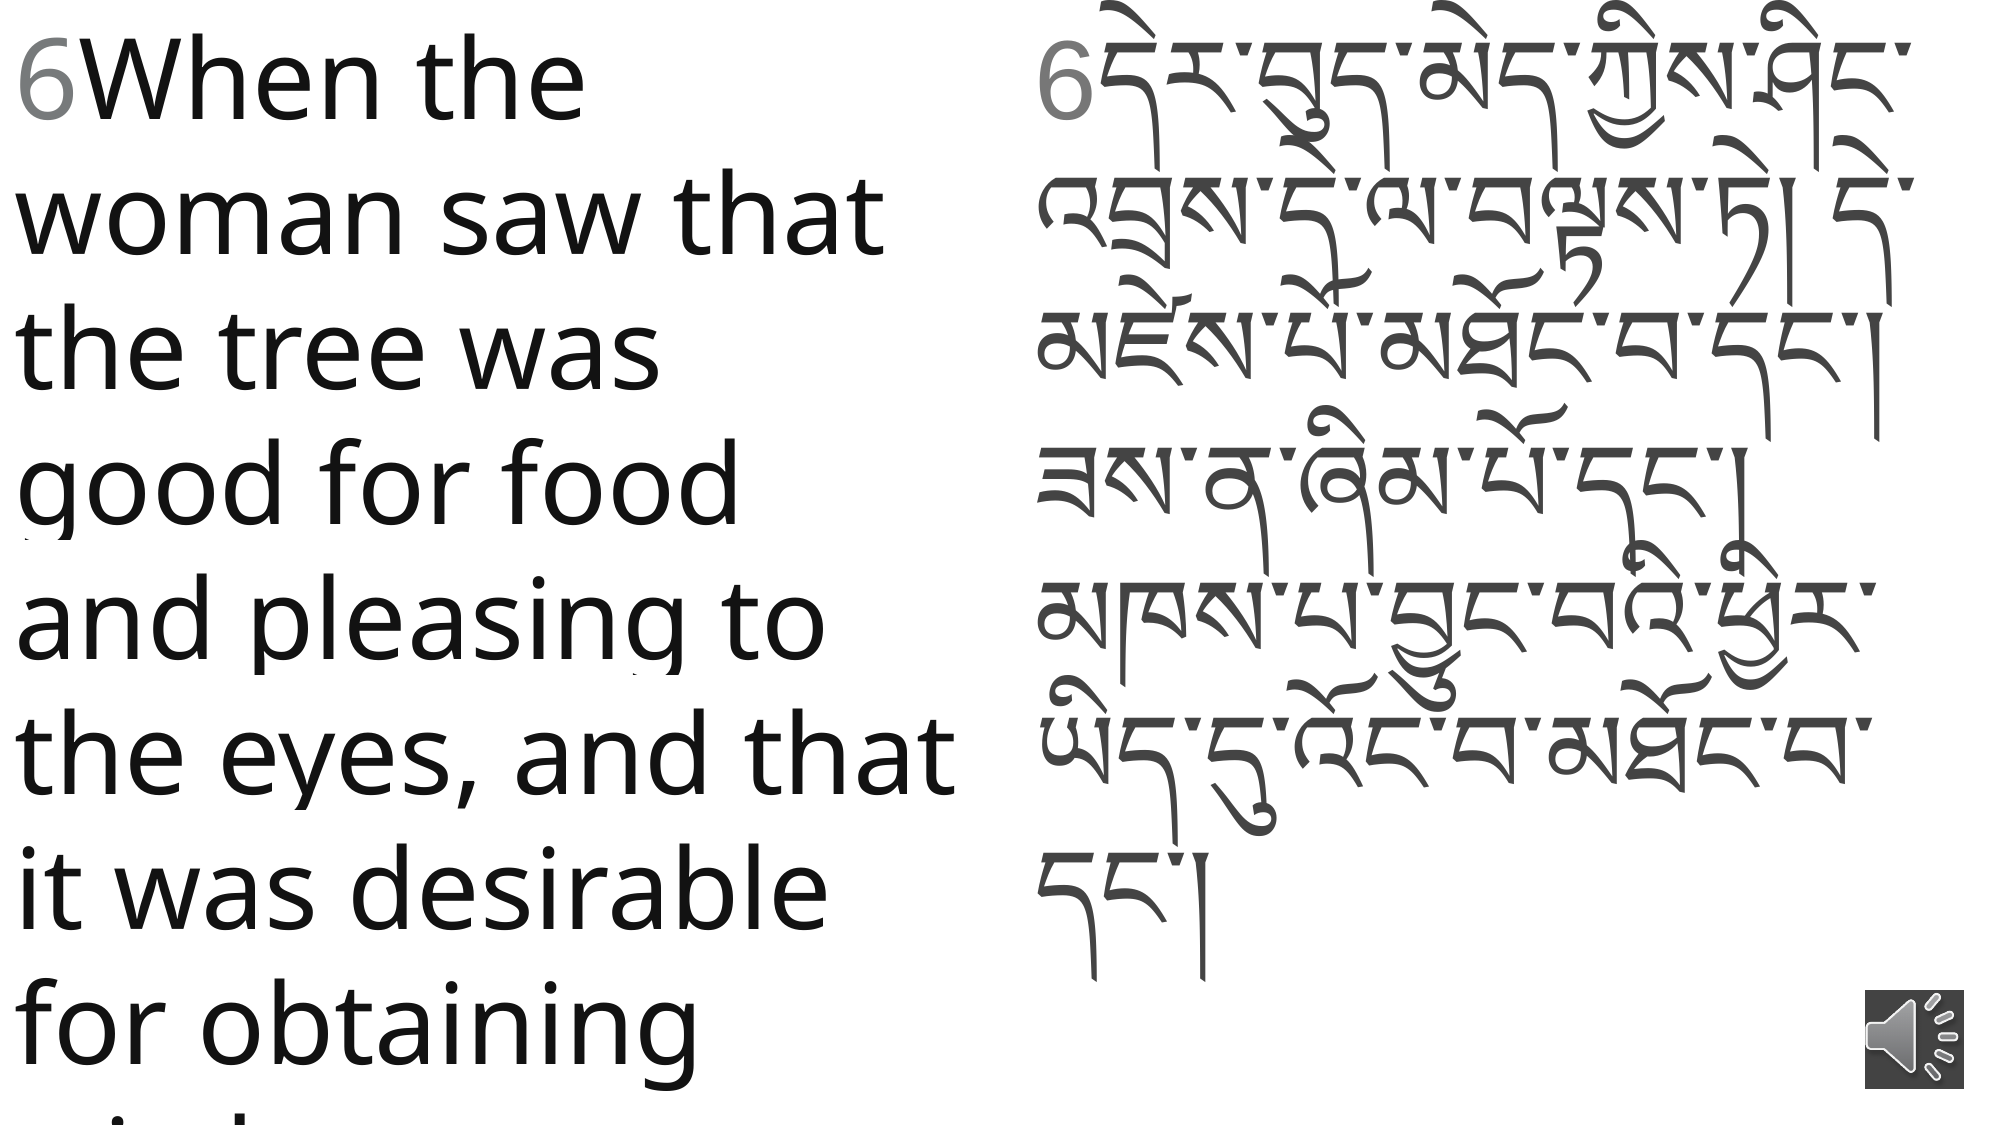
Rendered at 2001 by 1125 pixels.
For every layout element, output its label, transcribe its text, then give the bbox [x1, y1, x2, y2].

text_box 6When the woman saw that the tree was good for food and pleasing to the eyes, and that it was desirable for obtaining wisdom, [0, 0, 981, 1125]
text_box 6དེར་བུད་མེད་ཀྱིས་ཤིང་འབྲས་དེ་ལ་བལྟས་ཏེ། དེ་མཛེས་པོ་མཐོང་བ་དང་། ཟས་ན་ཞིམ་པོ་དང་། མཁས་པ་བྱུང་བའི་ཕྱིར་ཡིད་དུ་འོང་བ་མཐོང་བ་དང་། [1019, 0, 2000, 1125]
picture [1864, 989, 1965, 1090]
